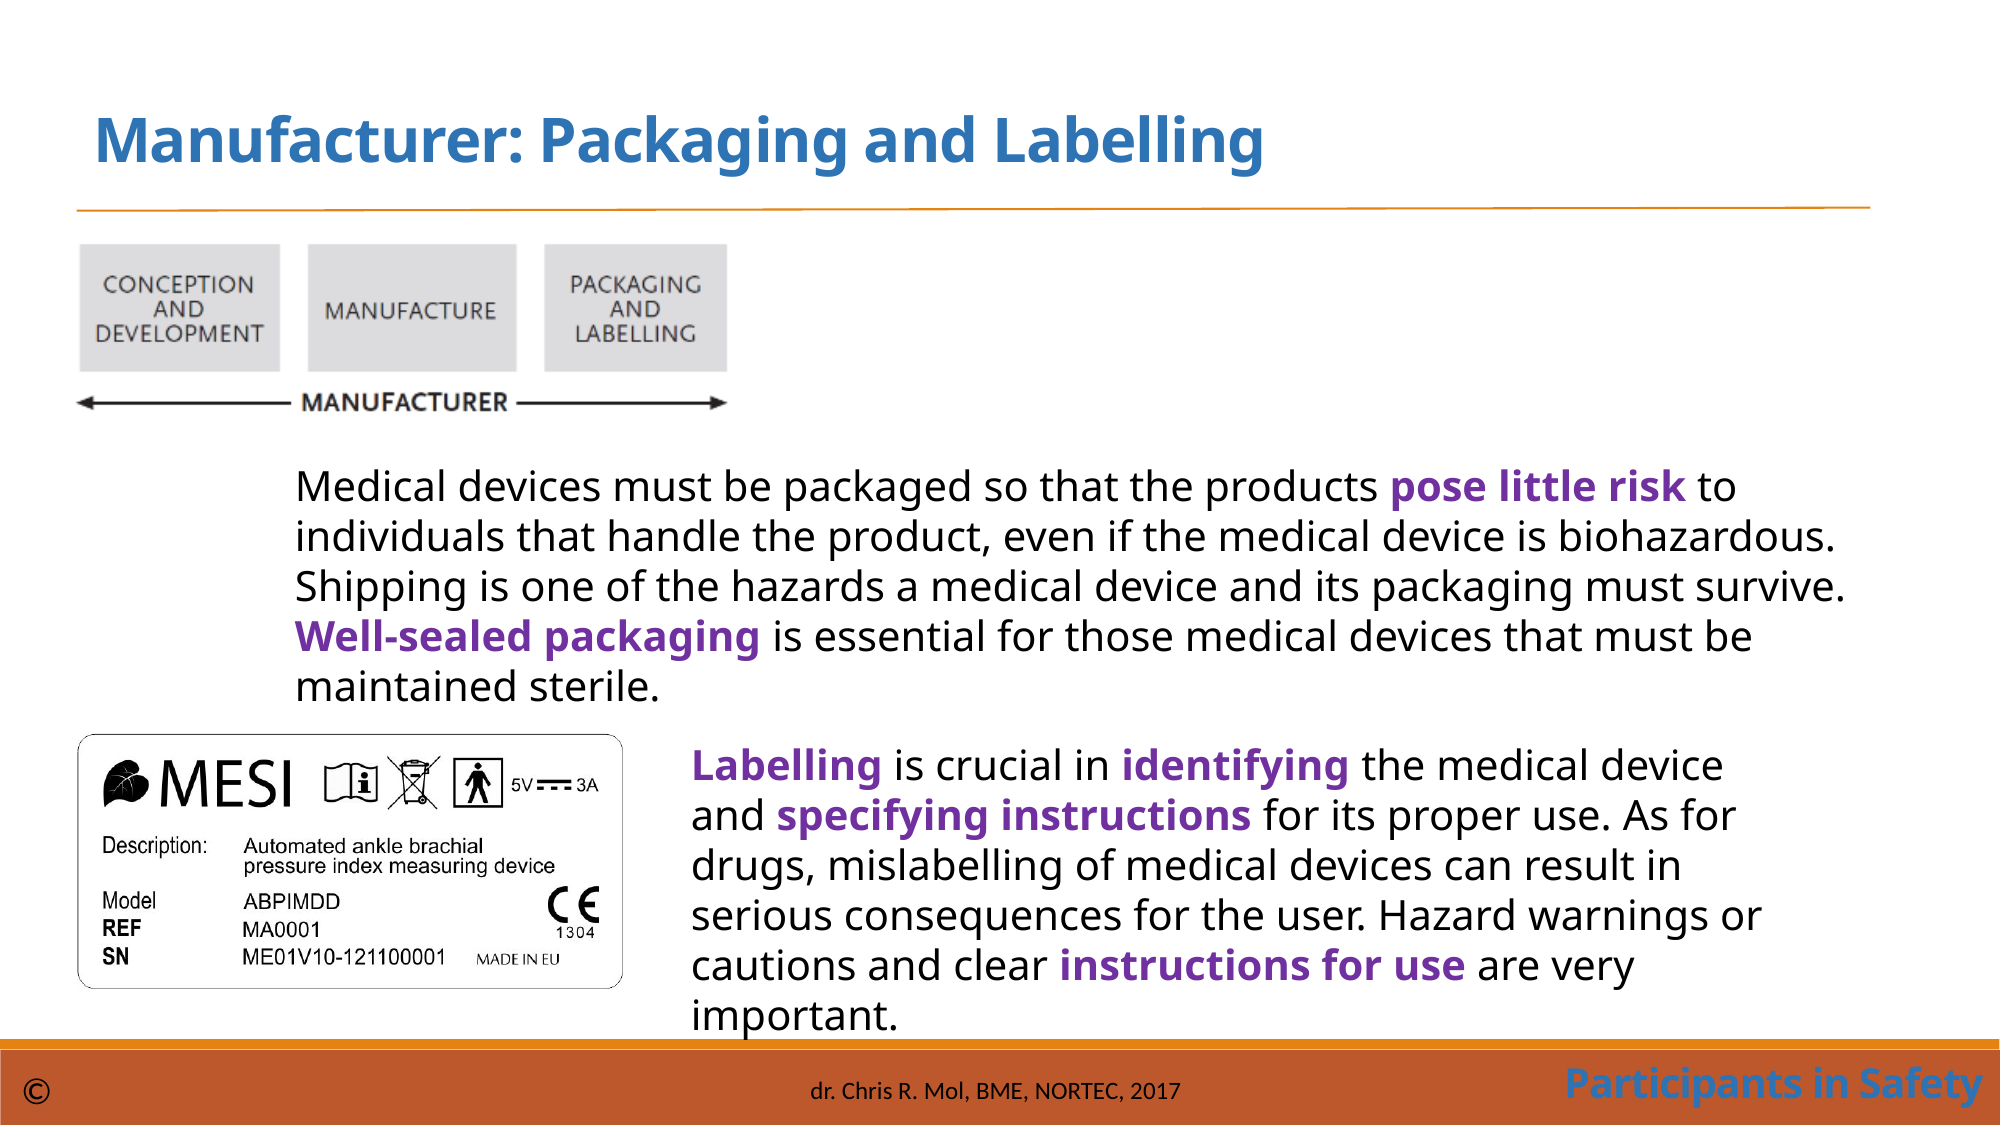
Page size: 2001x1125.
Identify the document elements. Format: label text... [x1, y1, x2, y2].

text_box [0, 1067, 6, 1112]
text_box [77, 731, 1804, 1000]
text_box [76, 207, 1871, 212]
text_box © [6, 1059, 68, 1120]
text_box Participants in Safety [1447, 1056, 1999, 1115]
text_box dr. Chris R. Mol, BME, NORTEC, 2017 [68, 1067, 1998, 1112]
text_box Medical devices must be packaged so that the products pose little risk to individuals that handle the product, even if the medical device is biohazardous. Shipping is one of the hazards a medical device and its packaging must survive. Well-sealed packaging is essential for those medical devices that must be maintained sterile. [280, 452, 1871, 718]
title Manufacturer: Packaging and Labelling [78, 72, 1470, 183]
picture [57, 235, 732, 436]
